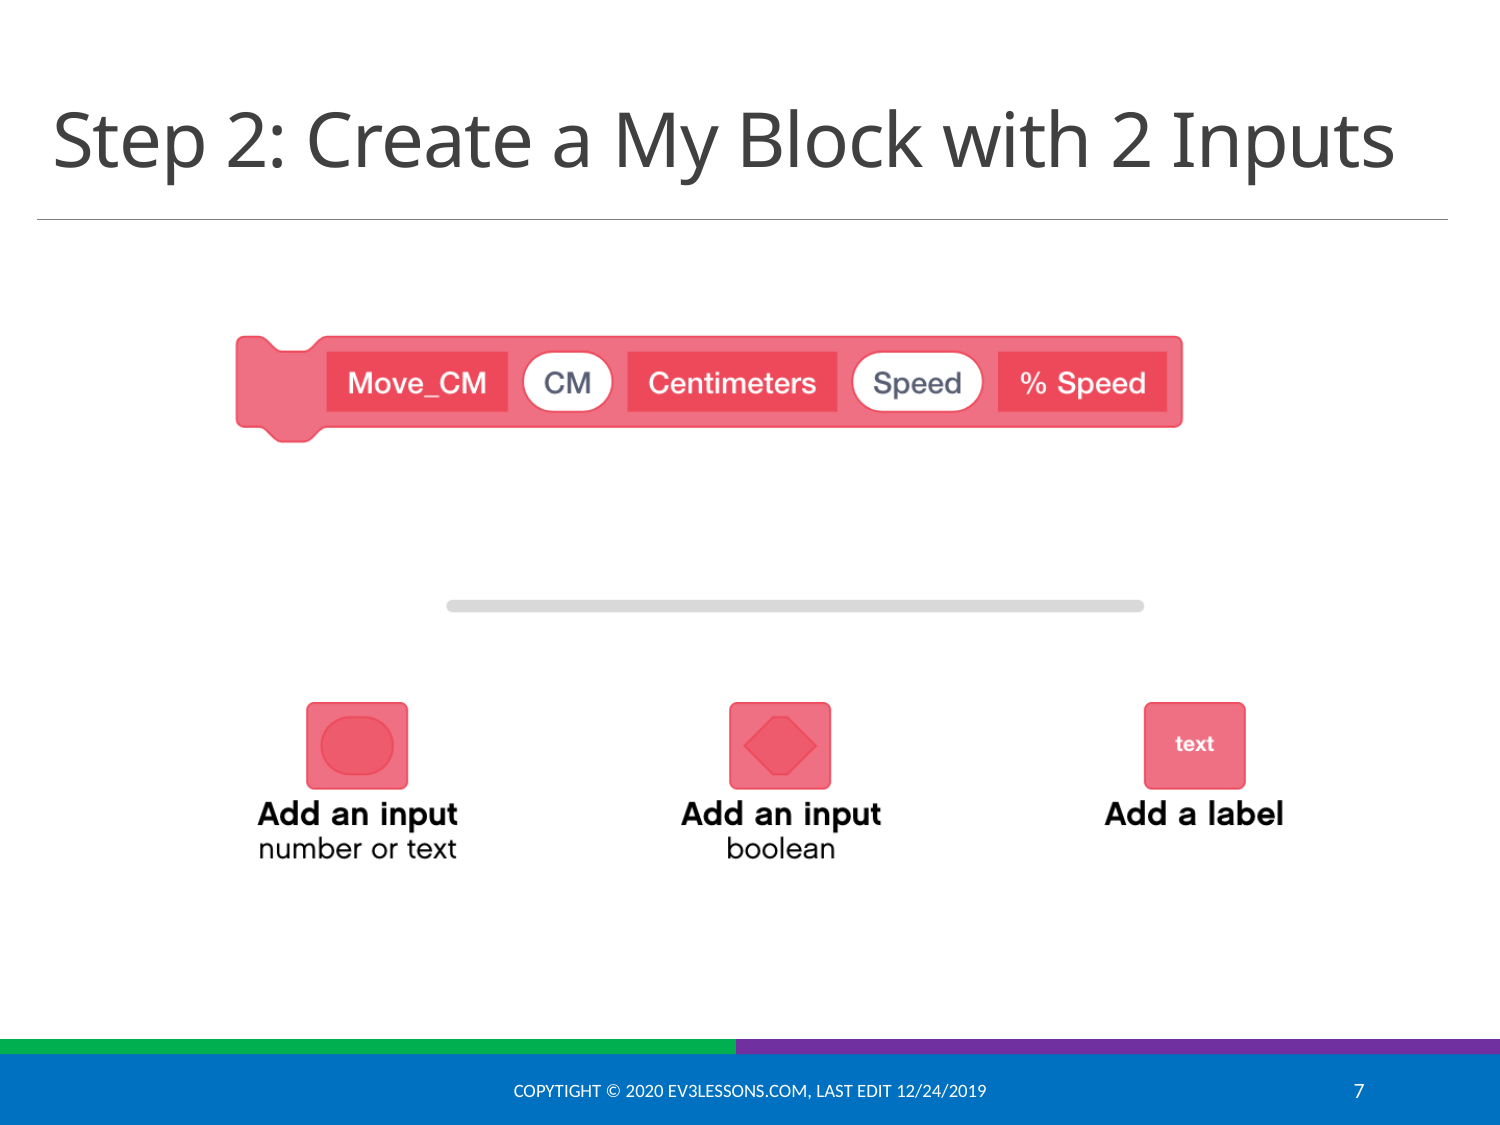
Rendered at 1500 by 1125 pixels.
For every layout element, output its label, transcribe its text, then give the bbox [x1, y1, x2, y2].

footer Copytight © 2020 EV3Lessons.com, Last edit 12/24/2019 [453, 1059, 1047, 1120]
picture [152, 261, 1348, 921]
title Step 2: Create a My Block with 2 Inputs [37, 47, 1448, 191]
slide_number 7 [1218, 1059, 1380, 1120]
